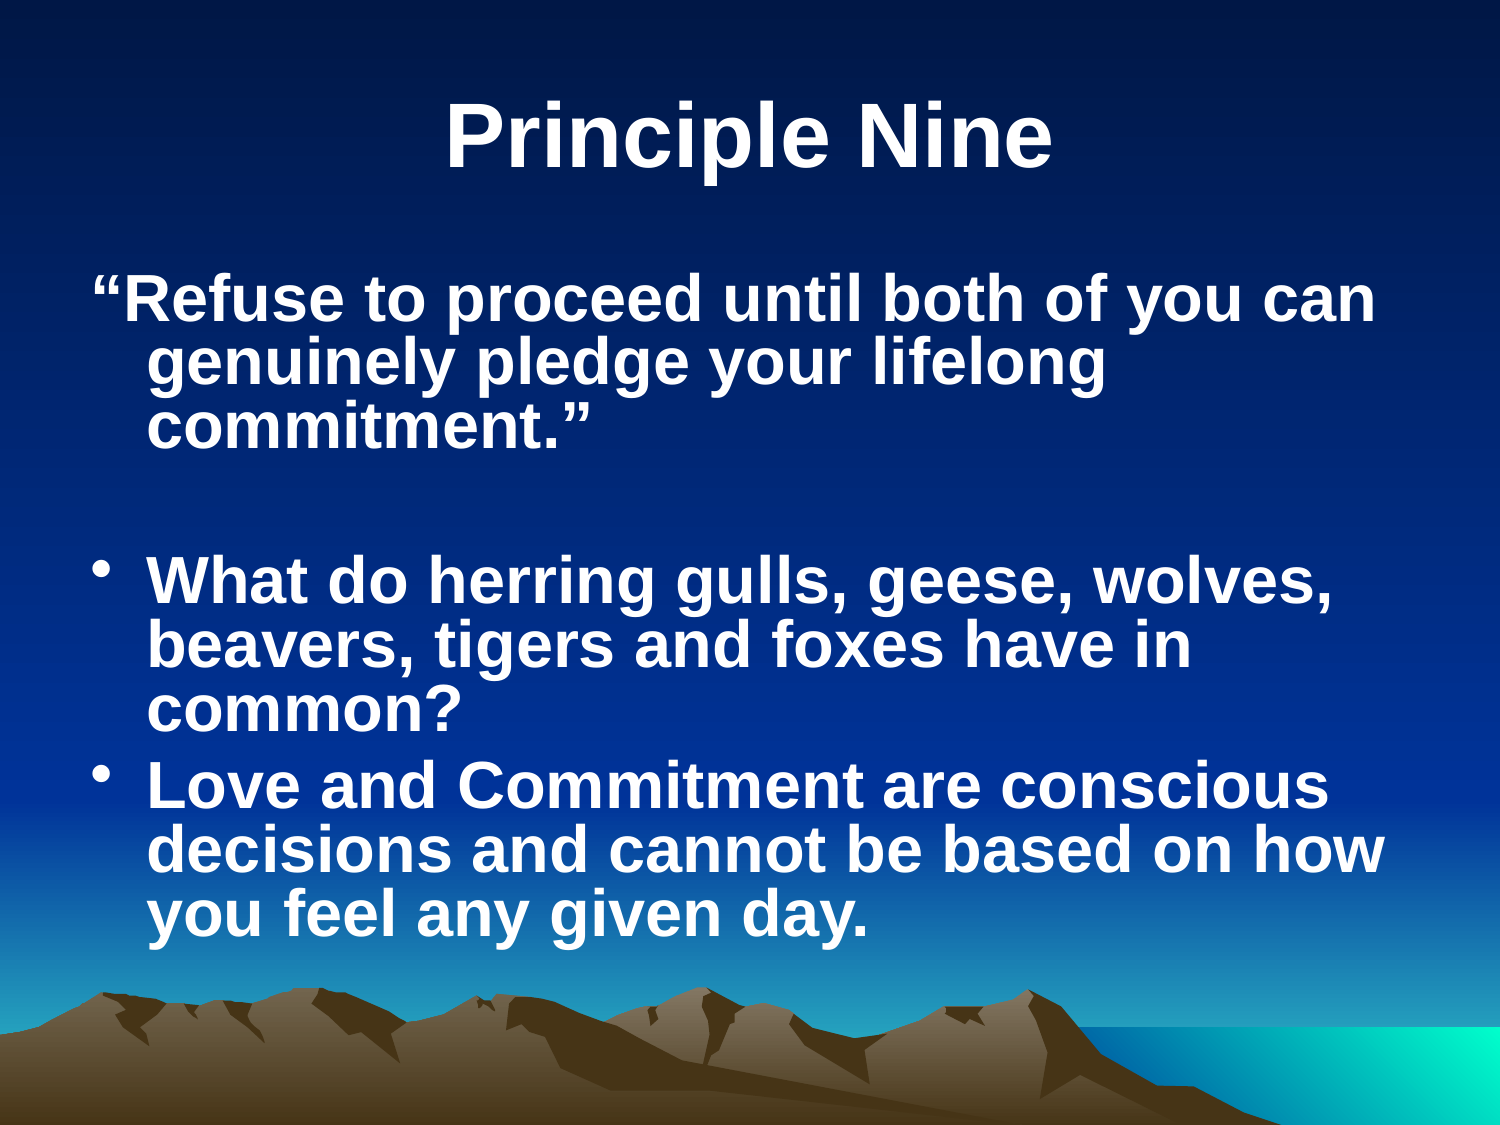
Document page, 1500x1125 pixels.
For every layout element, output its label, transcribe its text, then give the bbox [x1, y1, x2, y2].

title Principle Nine [74, 37, 1426, 226]
list “Refuse to proceed until both of you can genuinely pledge your lifelong commitment.” What do herring gulls, geese, wolves, beavers, tigers and foxes have in common? Love and Commitment are conscious decisions and cannot be based on how you feel any given day. [74, 262, 1426, 1001]
